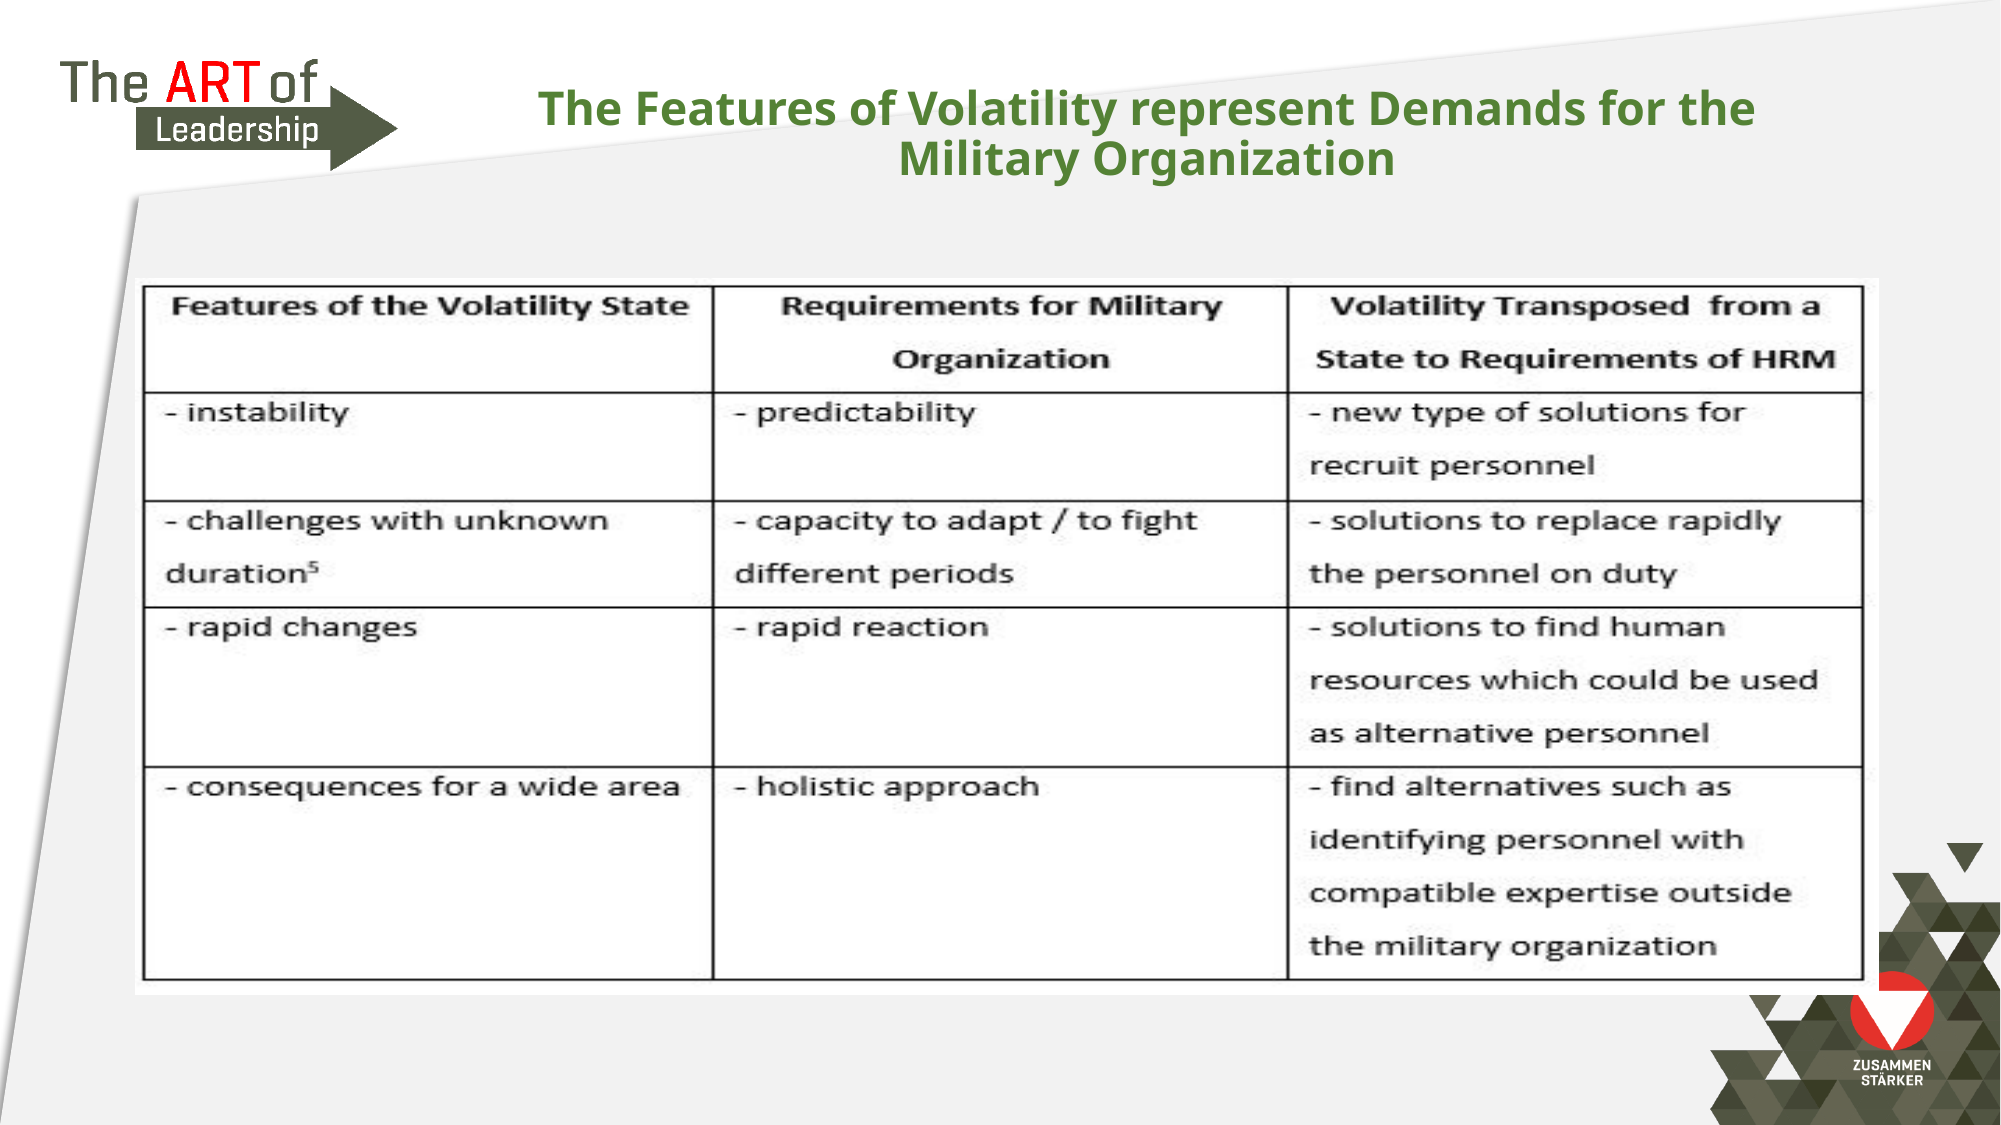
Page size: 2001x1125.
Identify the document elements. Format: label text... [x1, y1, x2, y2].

picture [60, 59, 398, 171]
picture [135, 278, 2001, 1125]
title The Features of Volatility represent Demands for the Military Organization [436, 77, 1858, 256]
